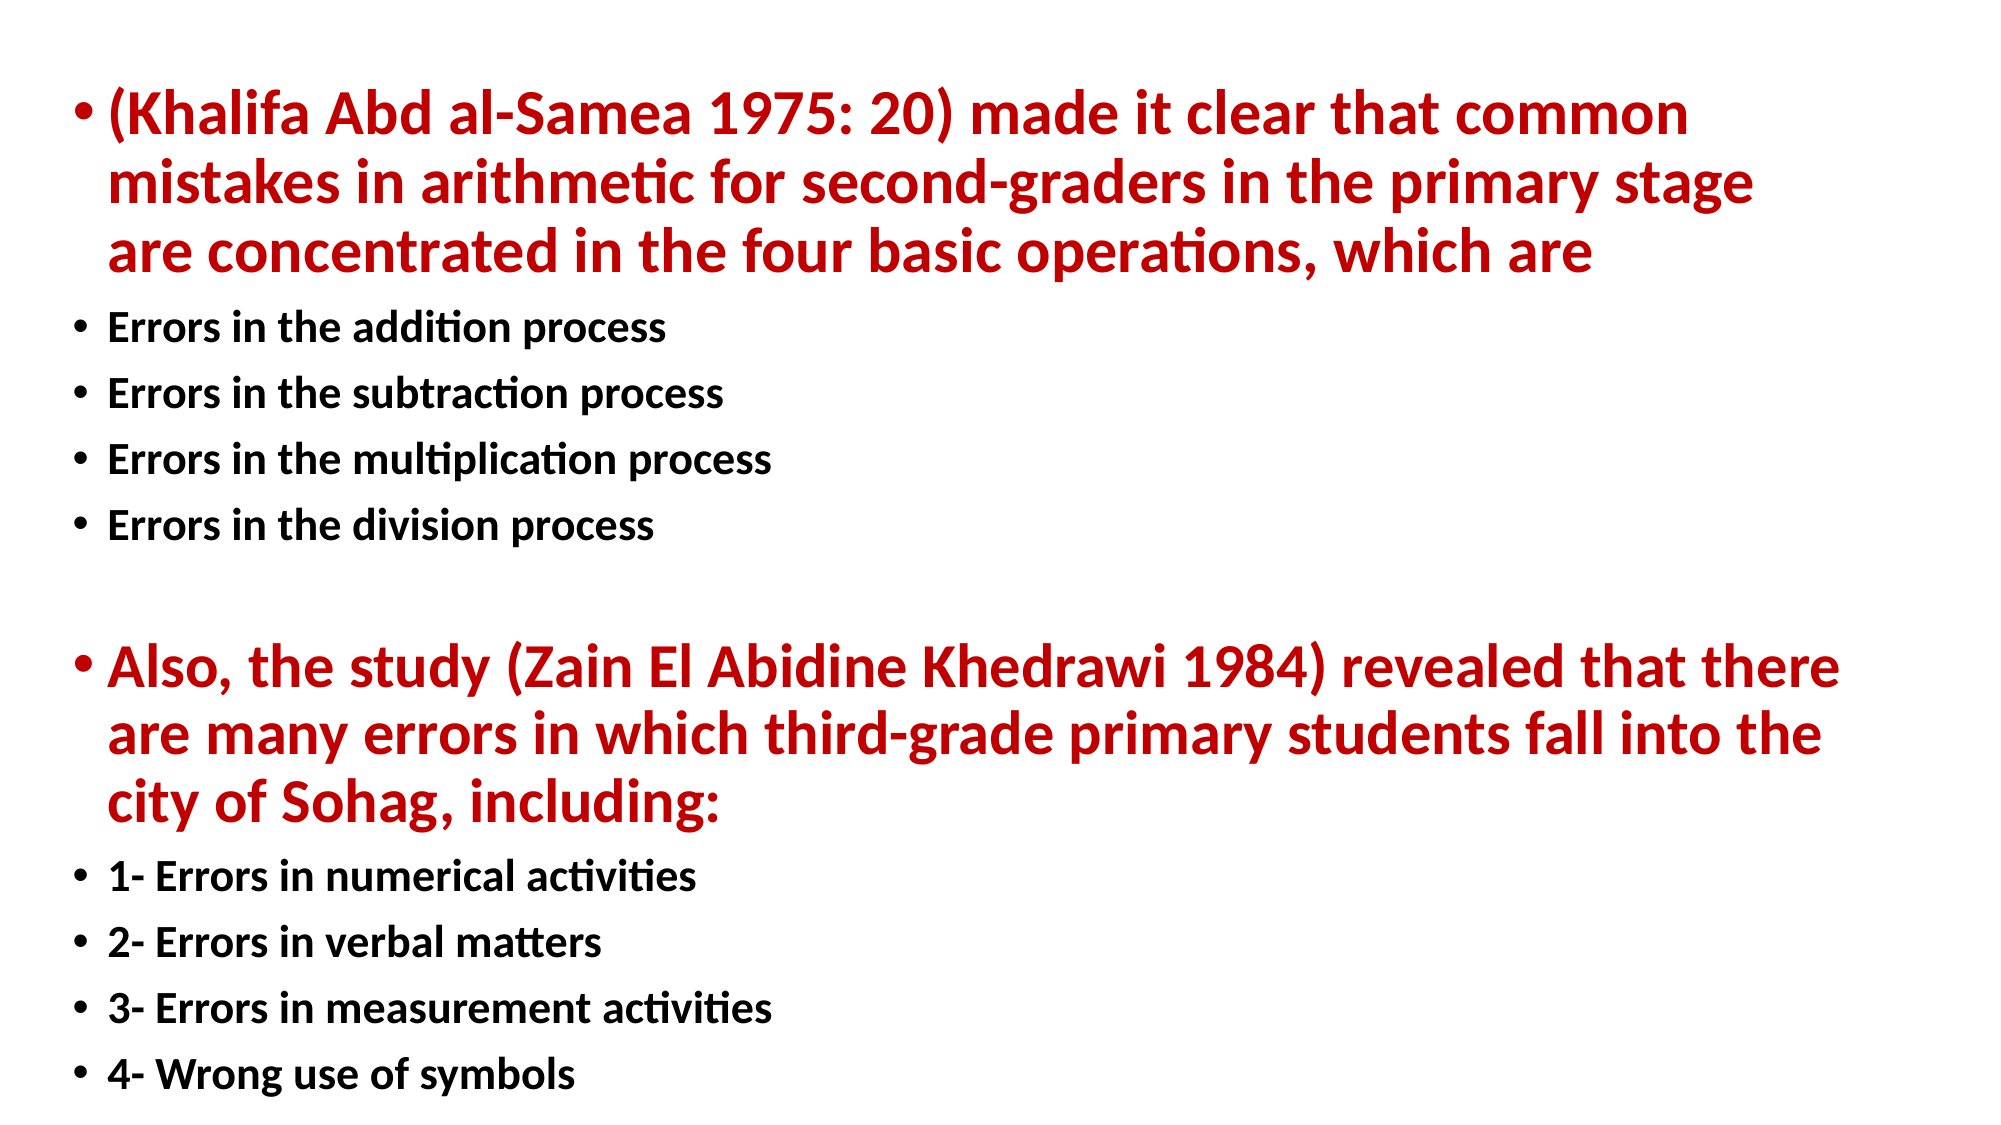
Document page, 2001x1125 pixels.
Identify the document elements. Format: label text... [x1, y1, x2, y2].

list (Khalifa Abd al-Samea 1975: 20) made it clear that common mistakes in arithmetic for second-graders in the primary stage are concentrated in the four basic operations, which are Errors in the addition process Errors in the subtraction process Errors in the multiplication process Errors in the division process Also, the study (Zain El Abidine Khedrawi 1984) revealed that there are many errors in which third-grade primary students fall into the city of Sohag, including: 1- Errors in numerical activities 2- Errors in verbal matters 3- Errors in measurement activities 4- Wrong use of symbols [57, 0, 1863, 1125]
